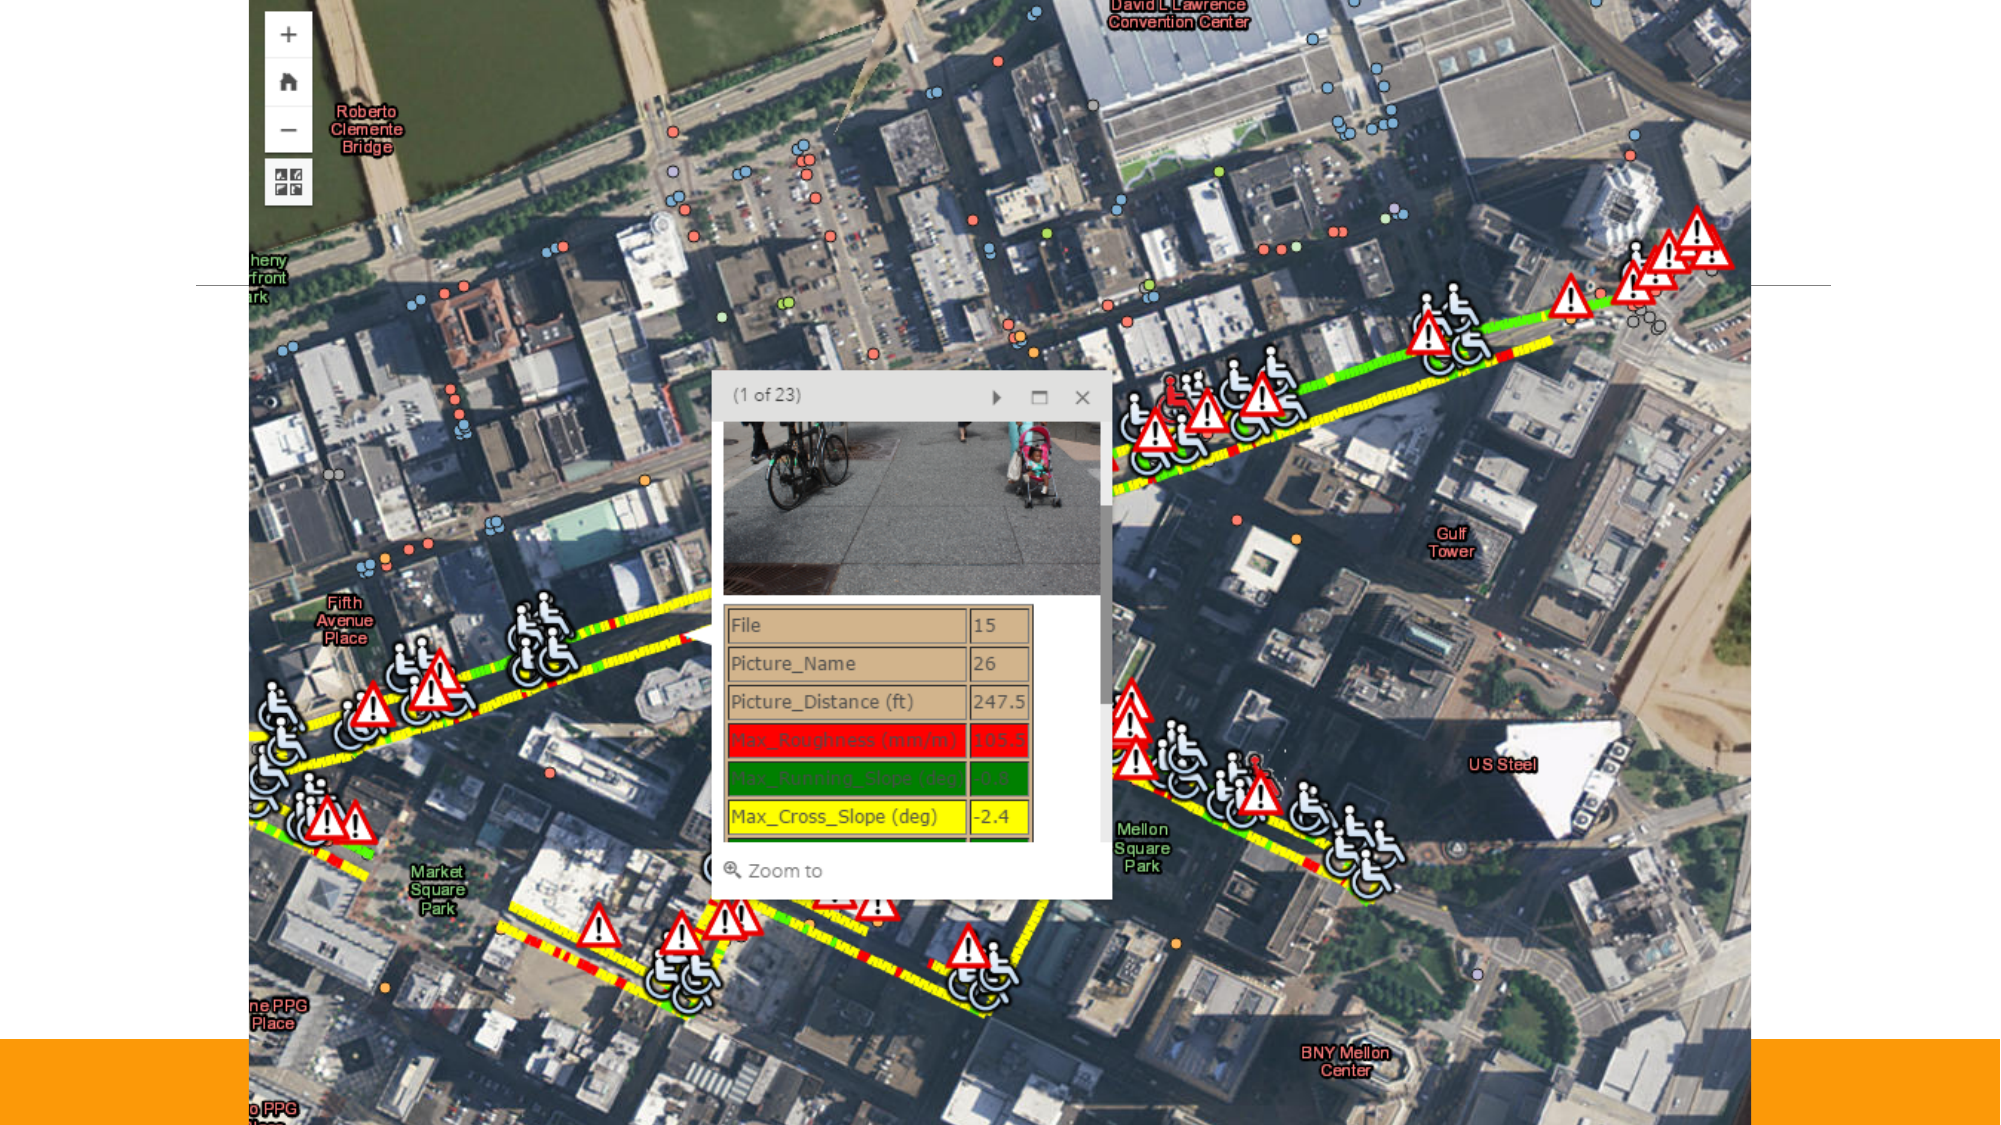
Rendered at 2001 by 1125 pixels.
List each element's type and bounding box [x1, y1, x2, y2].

picture [248, 0, 1752, 1125]
